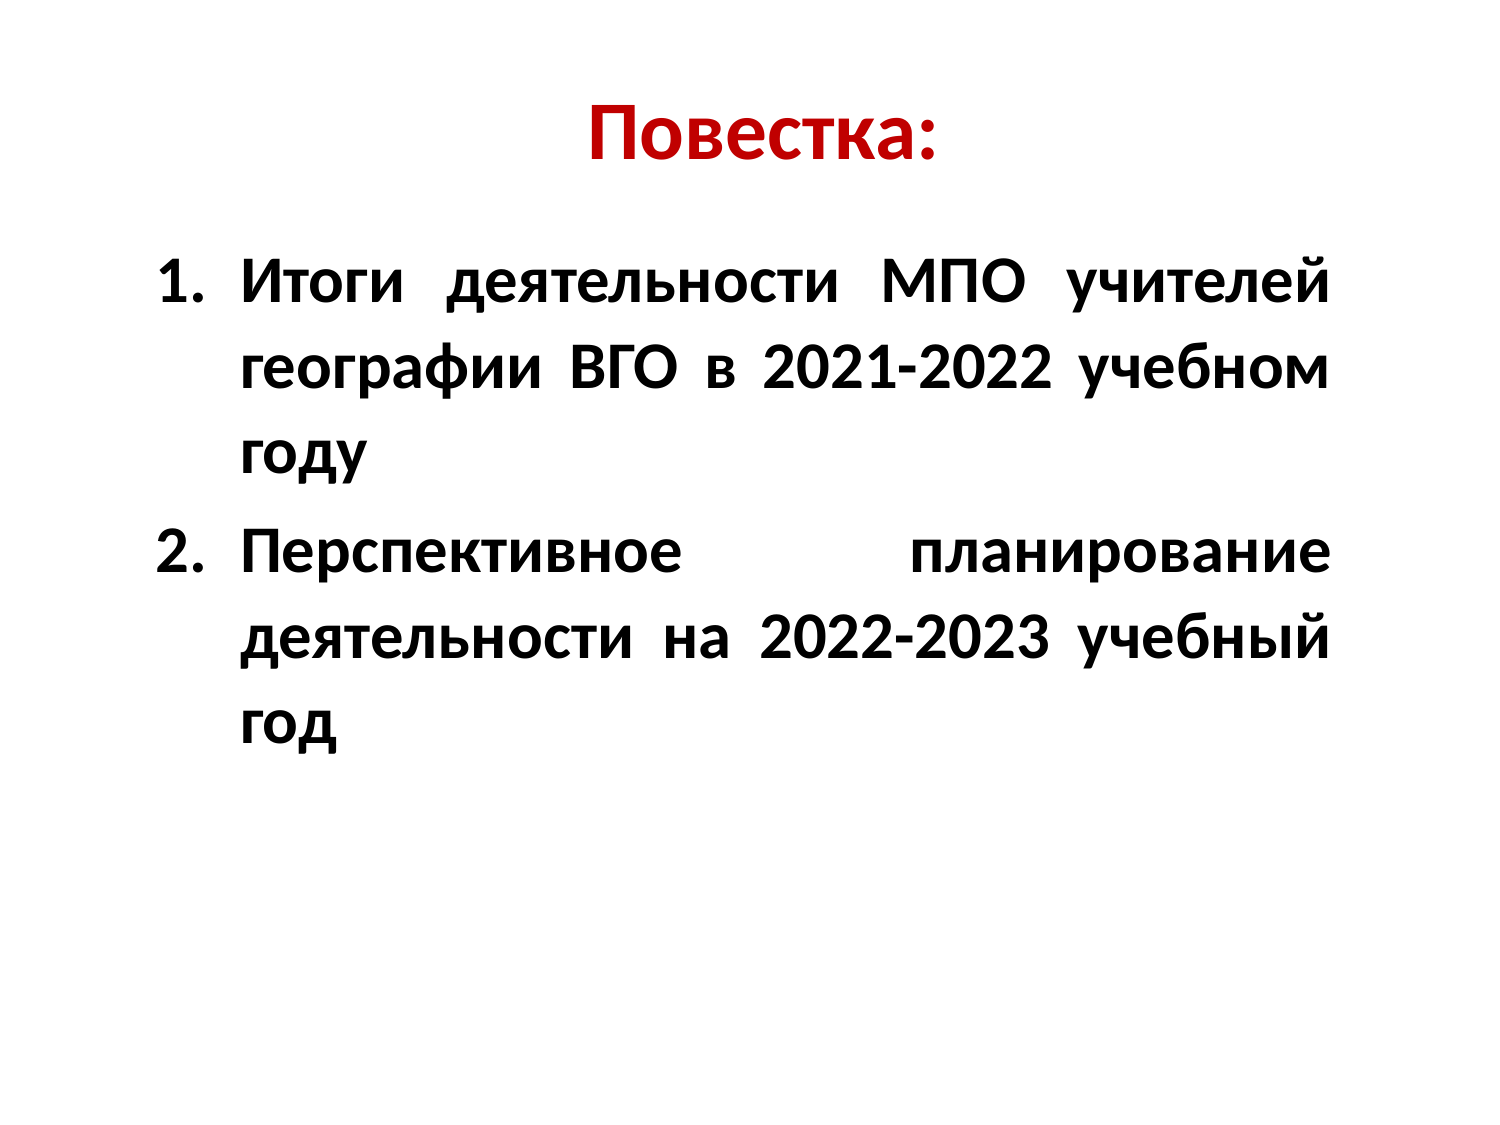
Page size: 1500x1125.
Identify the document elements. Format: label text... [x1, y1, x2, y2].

list Итоги деятельности МПО учителей географии ВГО в 2021-2022 учебном году Перспективное планирование деятельности на 2022-2023 учебный год [140, 222, 1348, 1043]
title Повестка: [88, 68, 1439, 185]
